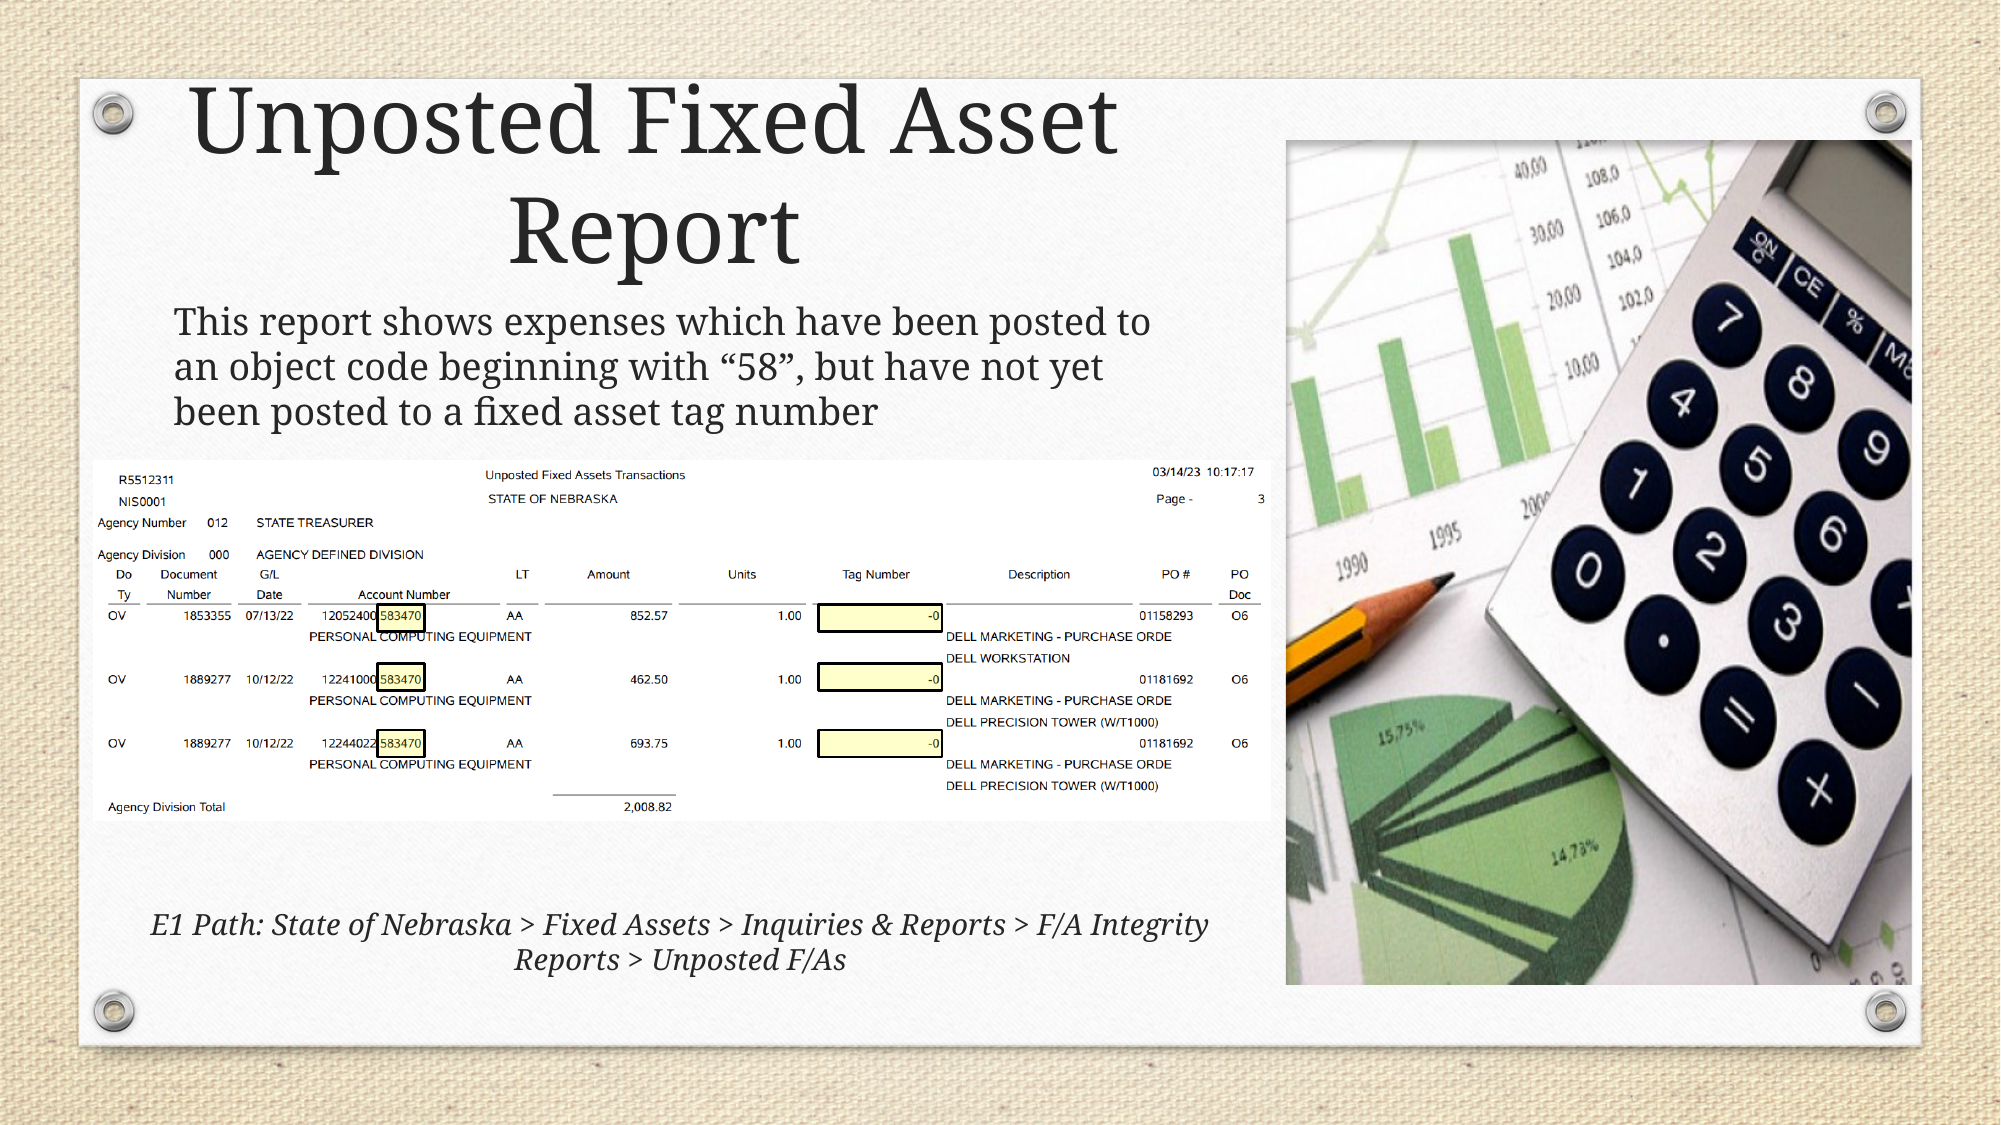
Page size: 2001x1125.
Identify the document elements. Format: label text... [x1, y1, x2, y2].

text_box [93, 460, 1272, 822]
text_box E1 Path: State of Nebraska > Fixed Assets > Inquiries & Reports > F/A Integrity Reports > Unposted F/As [90, 898, 1271, 1070]
picture [0, 0, 2001, 1125]
list This report shows expenses which have been posted to an object code beginning with “58”, but have not yet been posted to a fixed asset tag number [158, 290, 1203, 460]
title Unposted Fixed Asset Report [106, 104, 1203, 240]
